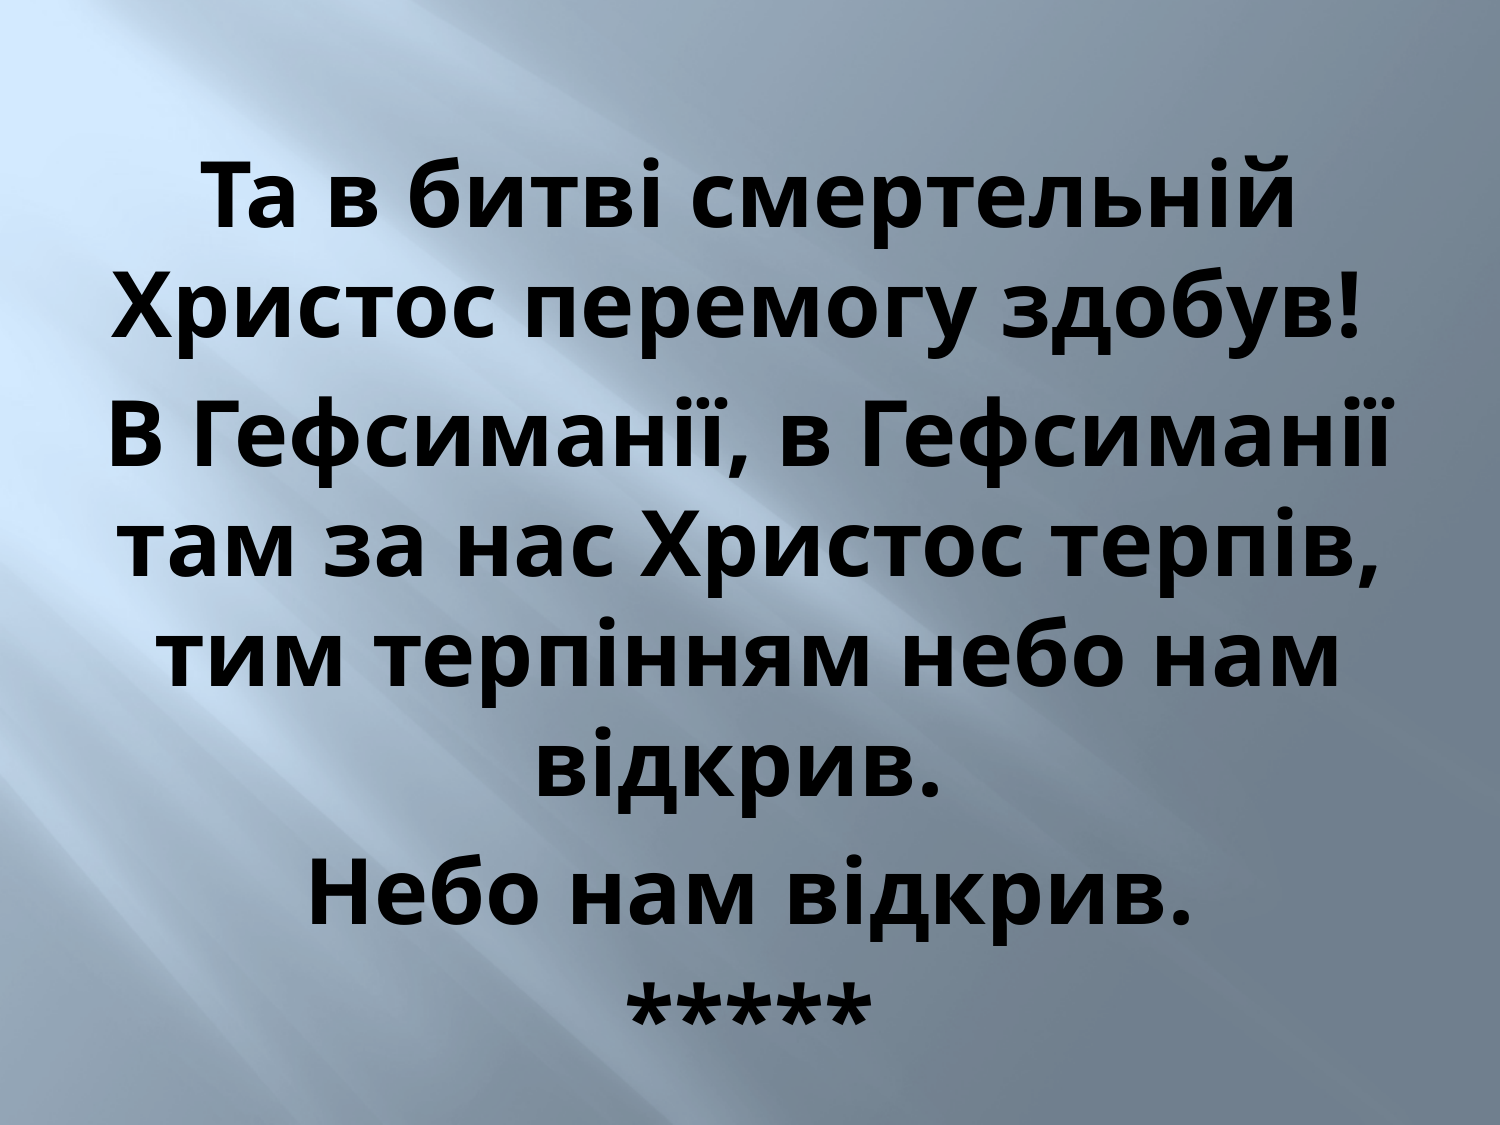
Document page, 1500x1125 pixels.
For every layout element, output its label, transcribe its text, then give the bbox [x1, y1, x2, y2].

list Та в битві смертельній Христос перемогу здобув! В Гефсиманії, в Гефсиманії там за нас Христос терпів, тим терпінням небо нам відкрив. Небо нам відкрив. ***** [0, 0, 1500, 1125]
